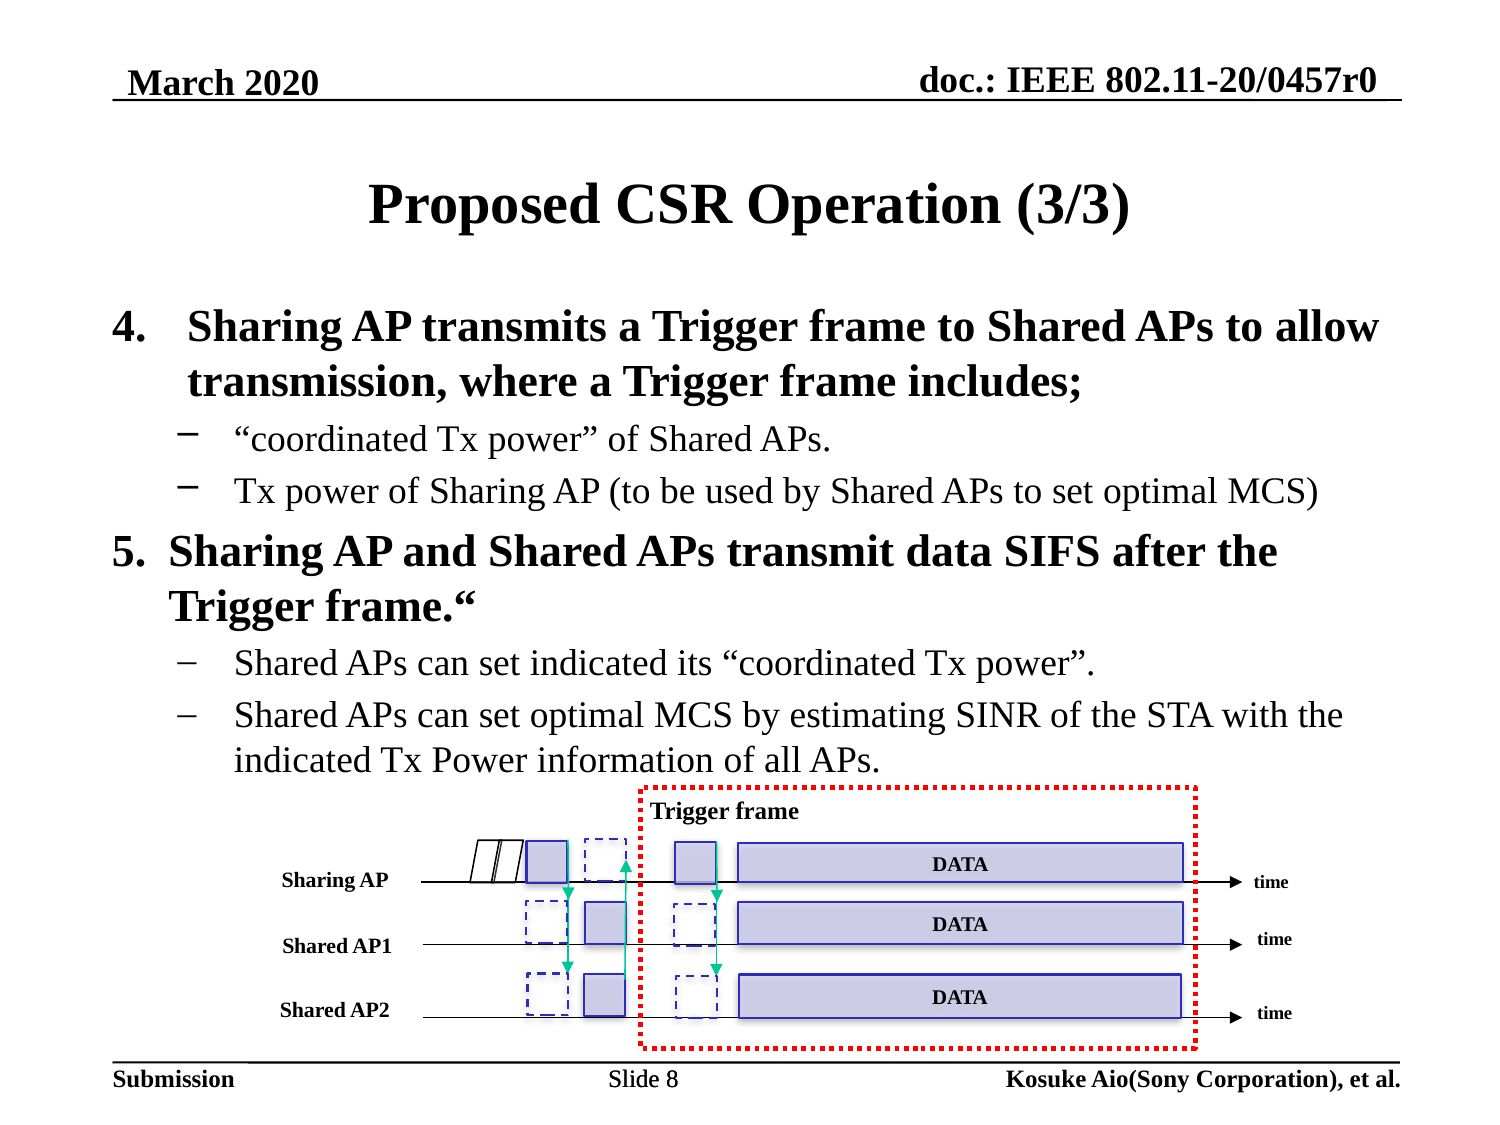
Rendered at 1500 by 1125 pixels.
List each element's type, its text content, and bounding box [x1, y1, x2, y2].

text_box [249, 787, 1376, 1049]
footer Kosuke Aio(Sony Corporation), et al. [962, 1061, 1402, 1093]
title Proposed CSR Operation (3/3) [112, 112, 1388, 288]
text_box Slide 8 [562, 1062, 725, 1093]
list Sharing AP transmits a Trigger frame to Shared APs to allow transmission, where a Trigger frame includes; “coordinated Tx power” of Shared APs. Tx power of Sharing AP (to be used by Shared APs to set optimal MCS) Sharing AP and Shared APs transmit data SIFS after the Trigger frame.“ Shared APs can set indicated its “coordinated Tx power”. Shared APs can set optimal MCS by estimating SINR of the STA with the indicated Tx Power information of all APs. [87, 288, 1413, 792]
